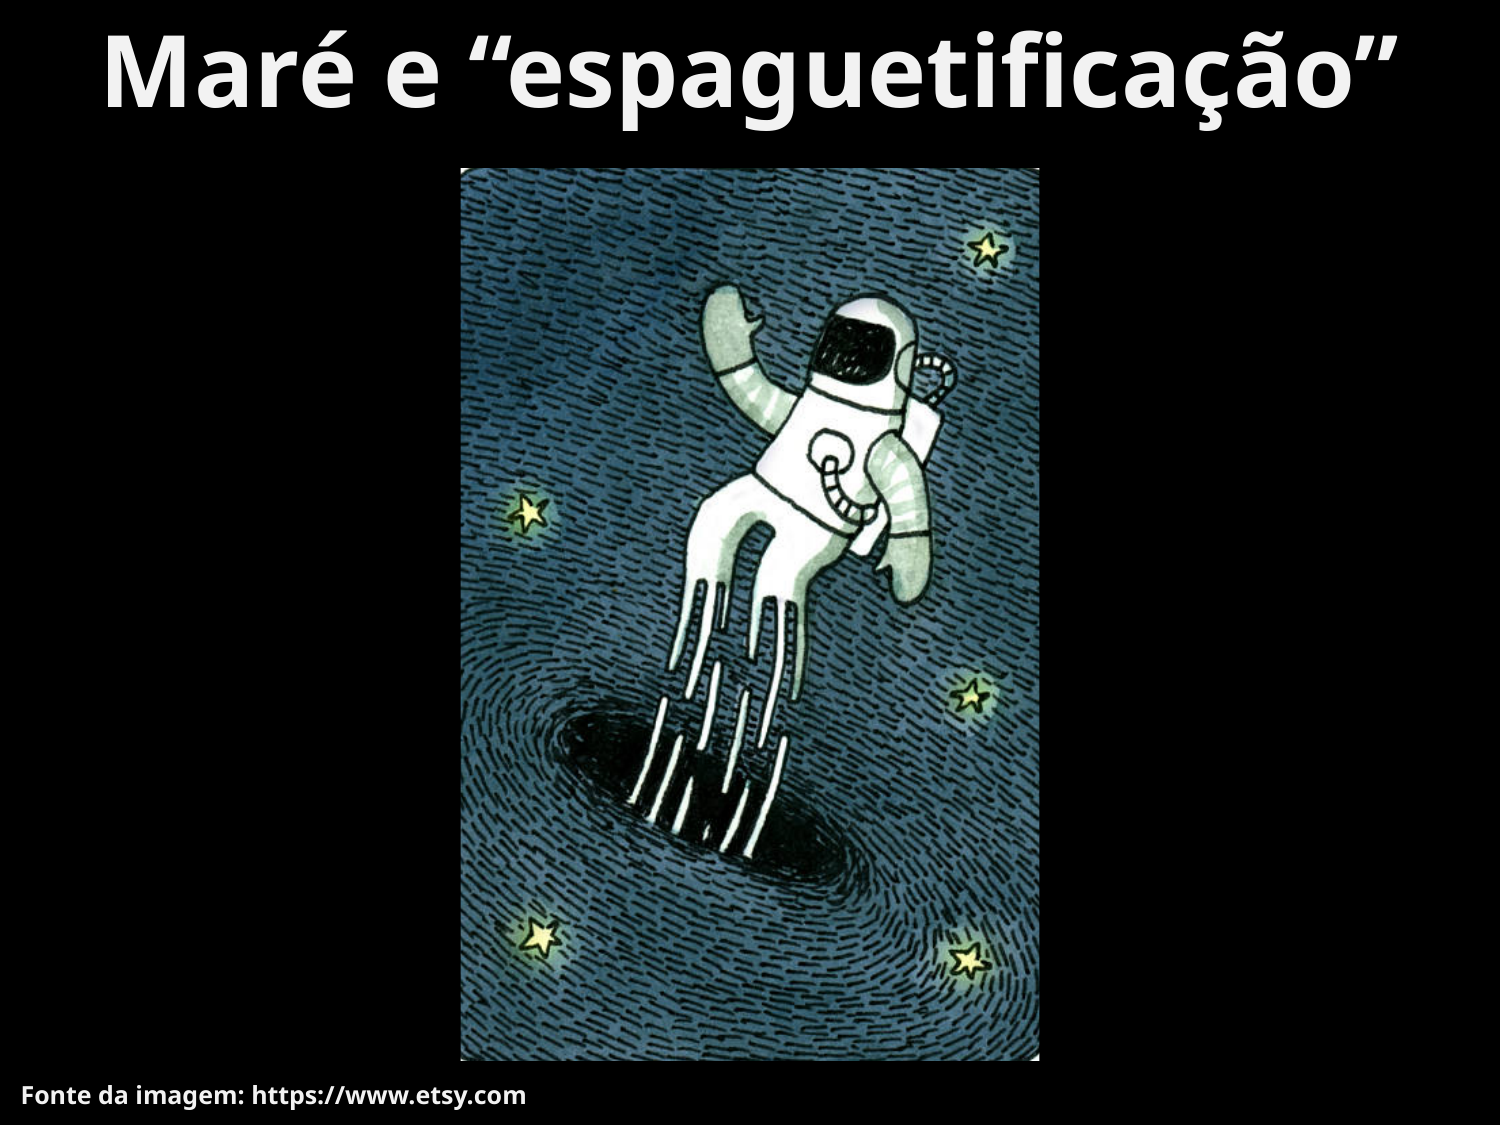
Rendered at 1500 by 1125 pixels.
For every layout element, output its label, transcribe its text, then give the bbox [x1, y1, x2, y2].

text_box Fonte da imagem: https://www.etsy.com [5, 1072, 798, 1117]
text_box Maré e “espaguetificação” [0, 0, 1500, 188]
picture [460, 168, 1040, 1061]
